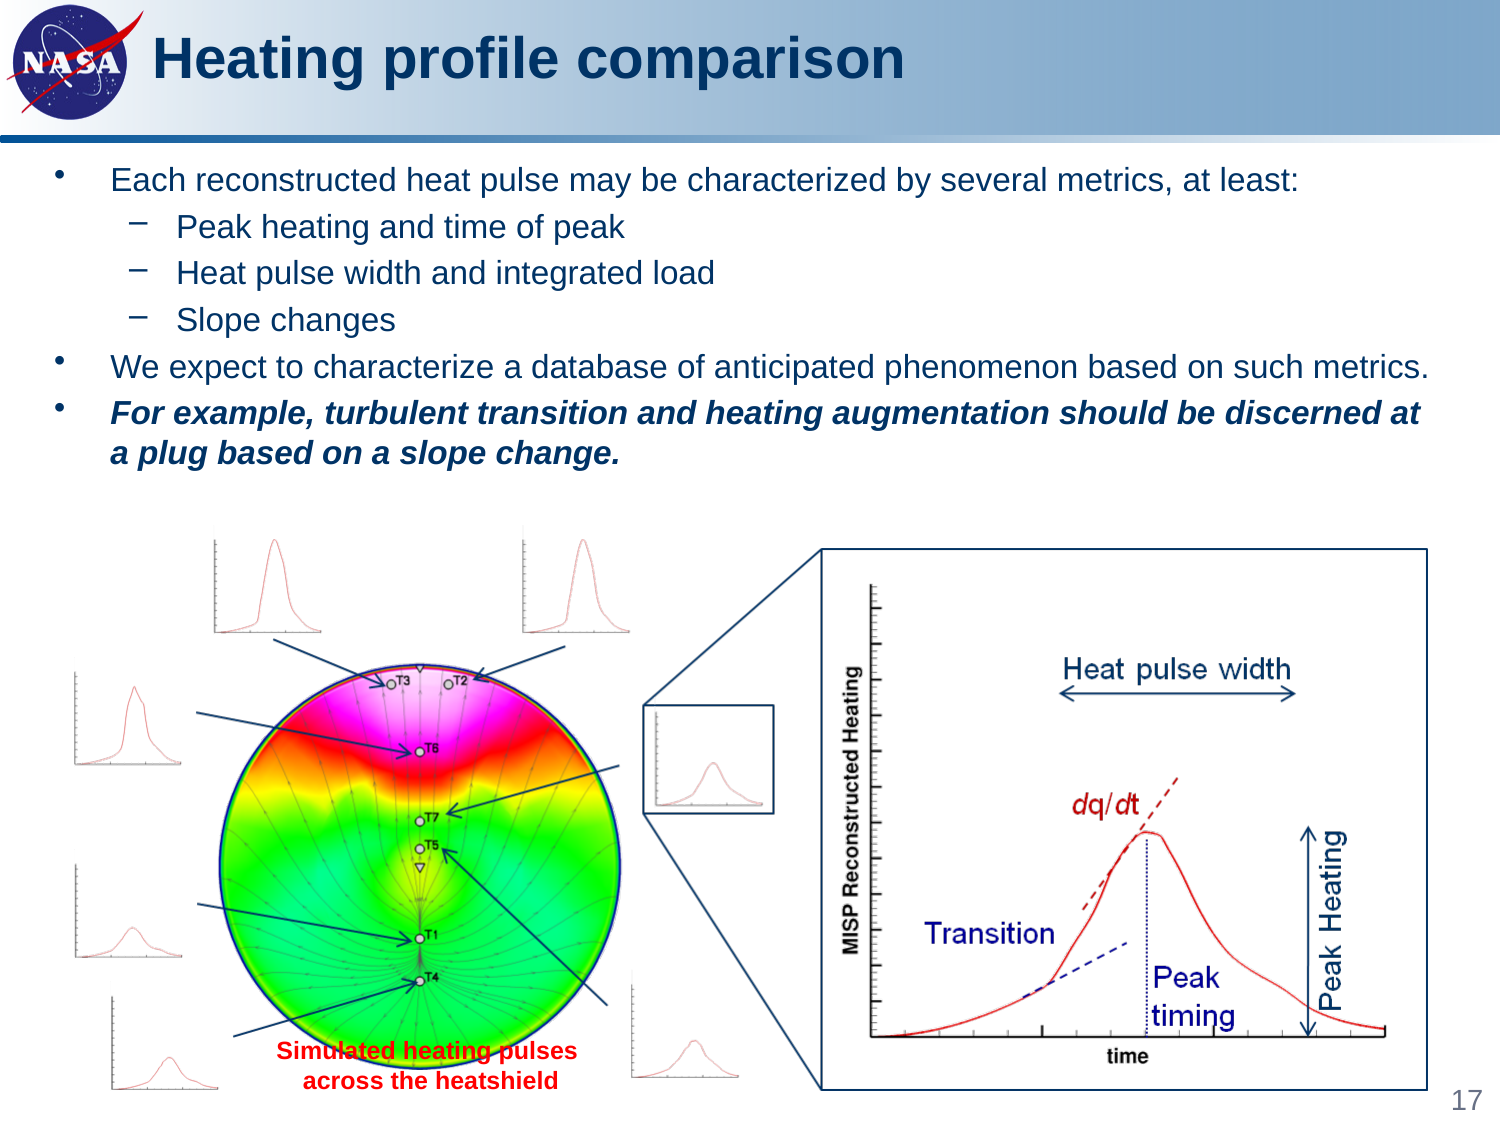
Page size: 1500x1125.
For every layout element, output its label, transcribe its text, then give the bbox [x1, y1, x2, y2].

slide_number 17 [1187, 1049, 1500, 1125]
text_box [73, 512, 1463, 1103]
title Heating profile comparison [137, 12, 1500, 115]
picture [0, 0, 150, 130]
list Each reconstructed heat pulse may be characterized by several metrics, at least: Peak heating and time of peak Heat pulse width and integrated load Slope changes We expect to characterize a database of anticipated phenomenon based on such metrics. For example, turbulent transition and heating augmentation should be discerned at a plug based on a slope change. [37, 149, 1462, 463]
